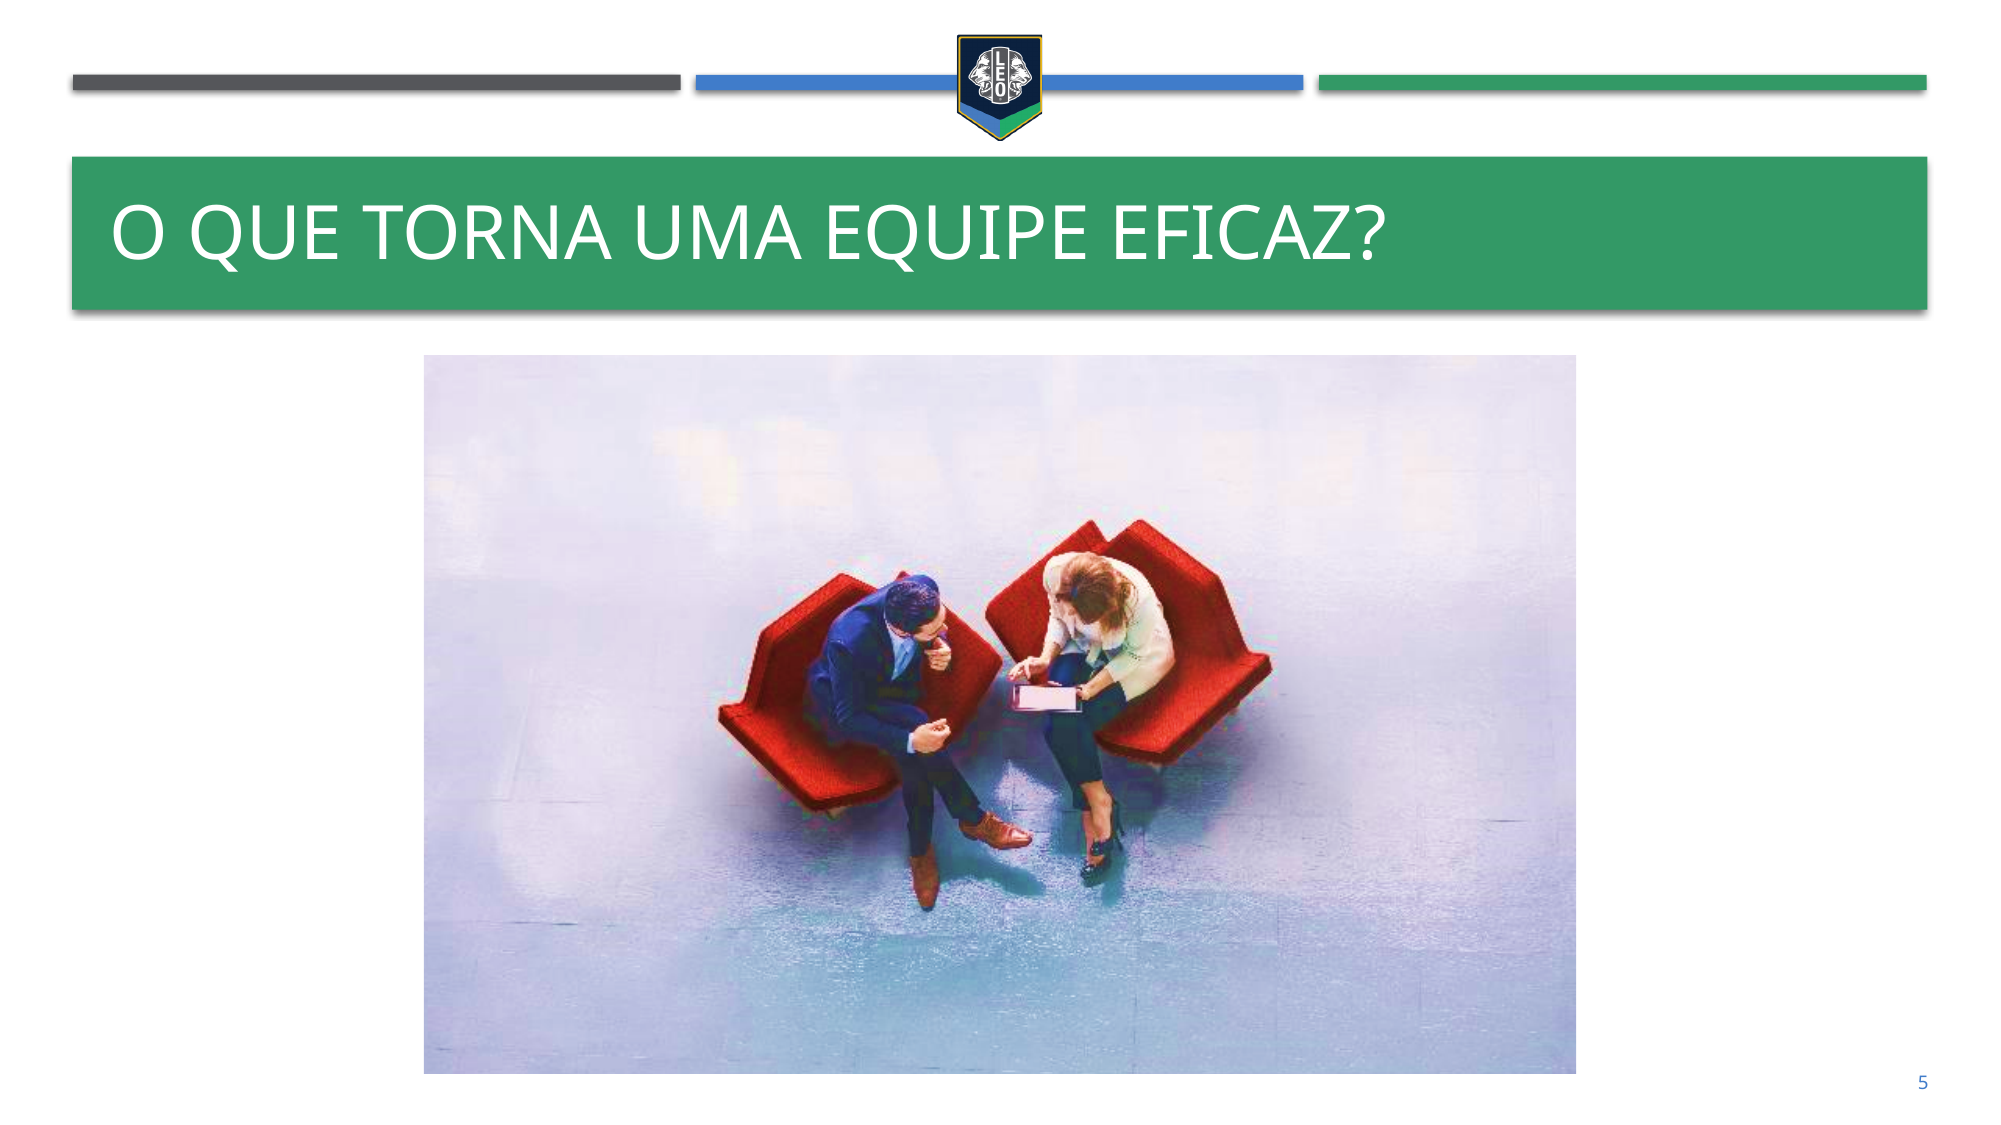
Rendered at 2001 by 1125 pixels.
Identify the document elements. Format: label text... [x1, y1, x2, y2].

title O que torna uma equipe eficaz? [94, 159, 1904, 282]
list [423, 355, 1577, 1074]
slide_number 5 [1770, 1053, 1944, 1114]
